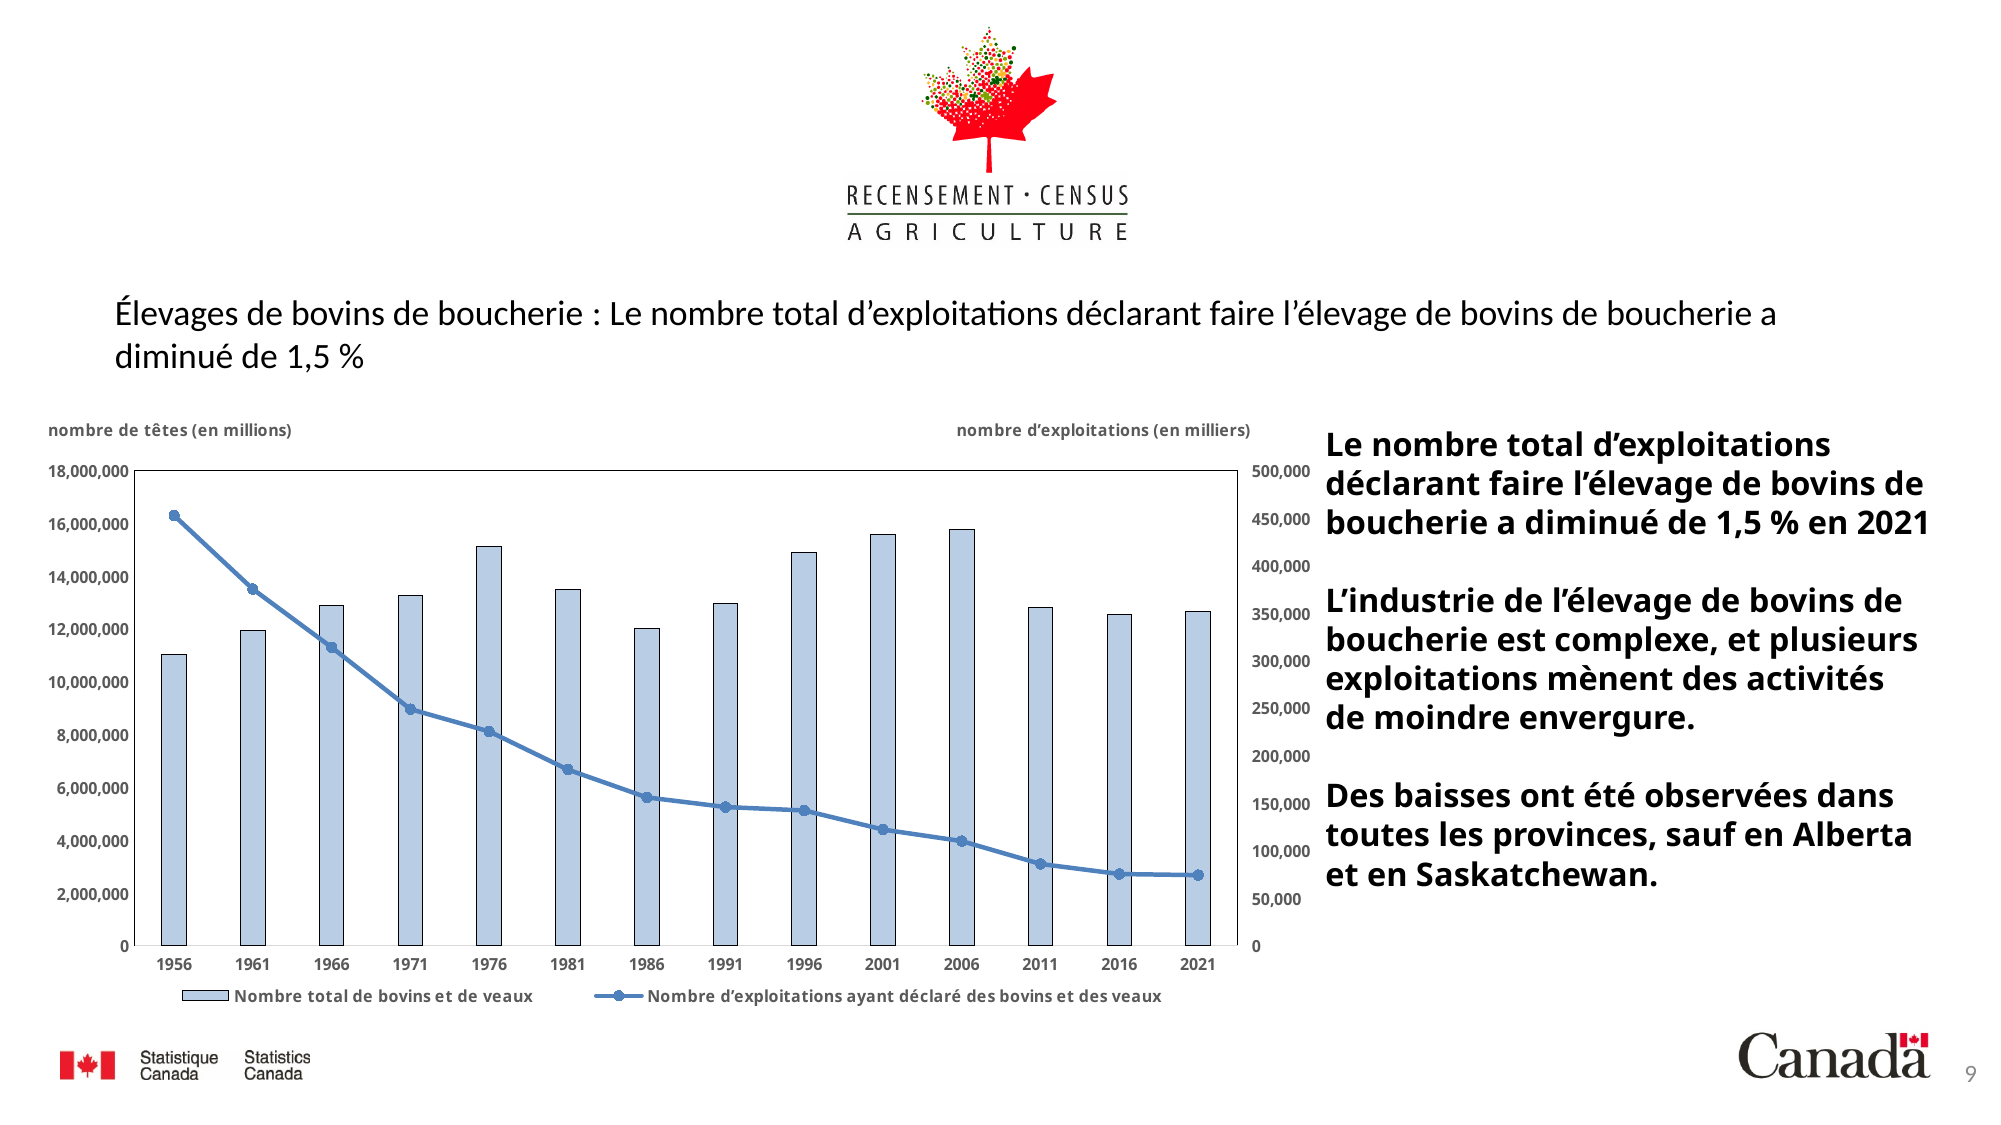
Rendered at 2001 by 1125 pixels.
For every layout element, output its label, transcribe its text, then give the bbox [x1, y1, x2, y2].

picture [845, 25, 1128, 248]
slide_number 9 [1525, 1042, 1993, 1103]
text_box Le nombre total d’exploitations déclarant faire l’élevage de bovins de boucherie a diminué de 1,5 % en 2021 L’industrie de l’élevage de bovins de boucherie est complexe, et plusieurs exploitations mènent des activités de moindre envergure. Des baisses ont été observées dans toutes les provinces, sauf en Alberta et en Saskatchewan. [1316, 416, 1947, 931]
picture [1732, 1023, 1938, 1042]
title Élevages de bovins de boucherie : Le nombre total d’exploitations déclarant faire l’élevage de bovins de boucherie a diminué de 1,5 % [99, 282, 1900, 383]
chart [44, 409, 1311, 1018]
picture [60, 1050, 310, 1080]
